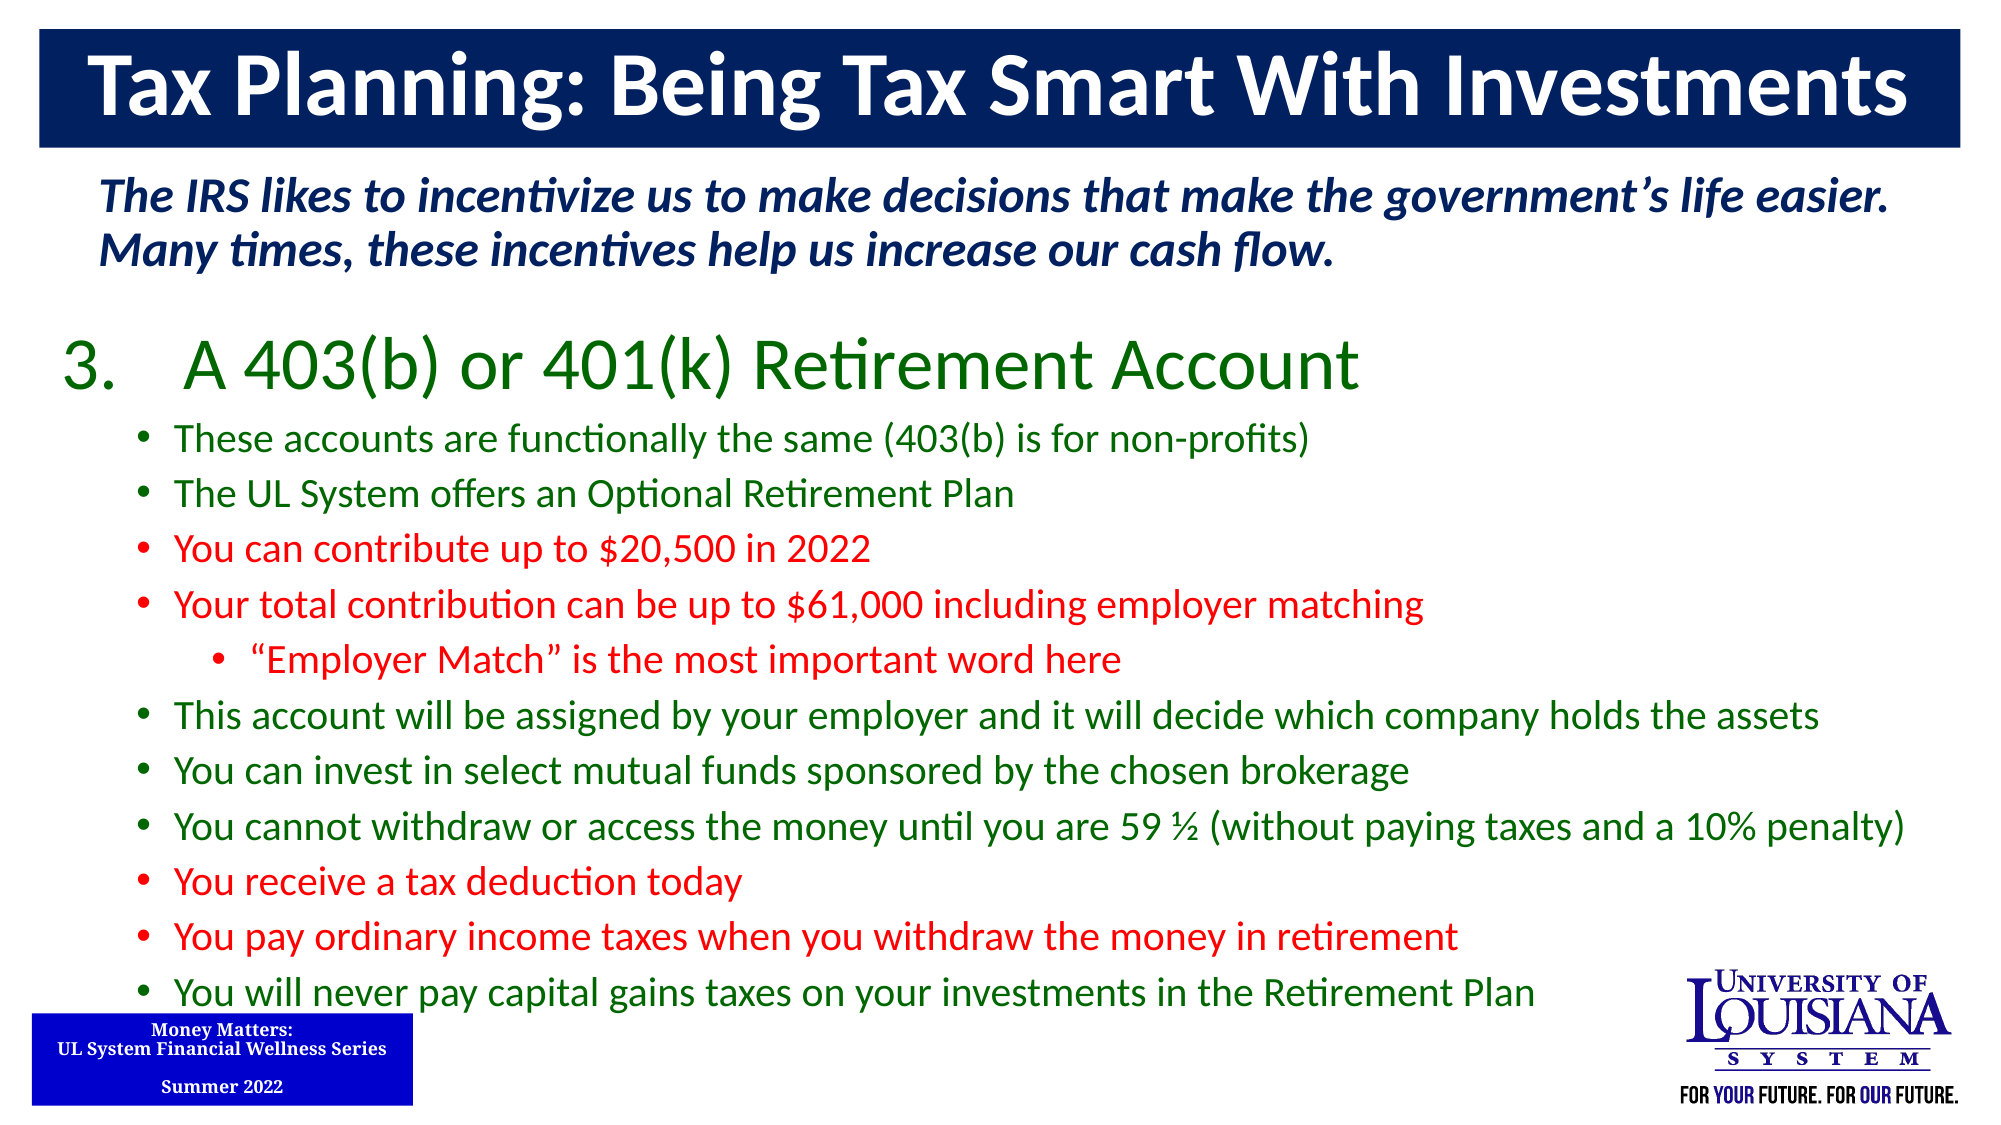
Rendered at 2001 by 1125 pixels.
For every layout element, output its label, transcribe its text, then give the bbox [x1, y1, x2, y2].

text_box The IRS likes to incentivize us to make decisions that make the government’s life easier. Many times, these incentives help us increase our cash flow. [83, 161, 1917, 236]
text_box Tax Planning: Being Tax Smart With Investments [39, 29, 1961, 148]
picture [1655, 956, 1983, 1120]
text_box A 403(b) or 401(k) Retirement Account These accounts are functionally the same (403(b) is for non-profits) The UL System offers an Optional Retirement Plan You can contribute up to $20,500 in 2022 Your total contribution can be up to $61,000 including employer matching “Employer Match” is the most important word here This account will be assigned by your employer and it will decide which company holds the assets You can invest in select mutual funds sponsored by the chosen brokerage You cannot withdraw or access the money until you are 59 ½ (without paying taxes and a 10% penalty) You receive a tax deduction today You pay ordinary income taxes when you withdraw the money in retirement You will never pay capital gains taxes on your investments in the Retirement Plan [46, 236, 1951, 1033]
